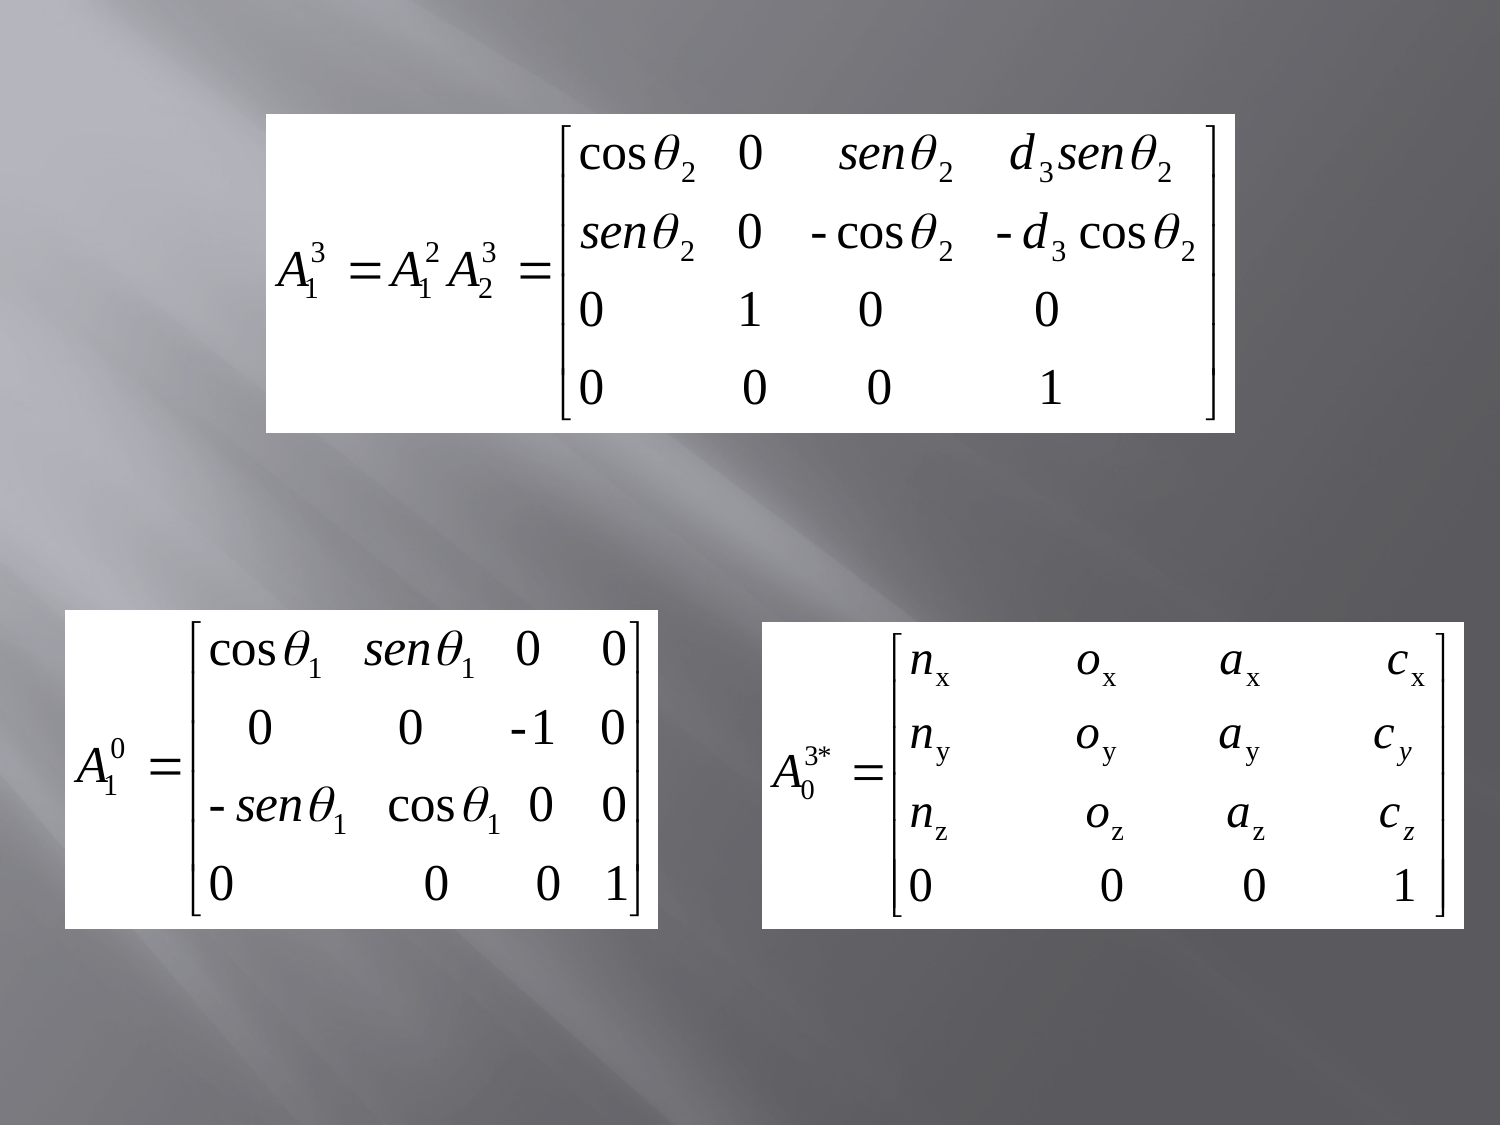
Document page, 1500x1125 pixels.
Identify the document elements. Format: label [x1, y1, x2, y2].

text_box [265, 113, 1236, 433]
text_box [761, 621, 1465, 929]
text_box [64, 609, 658, 929]
